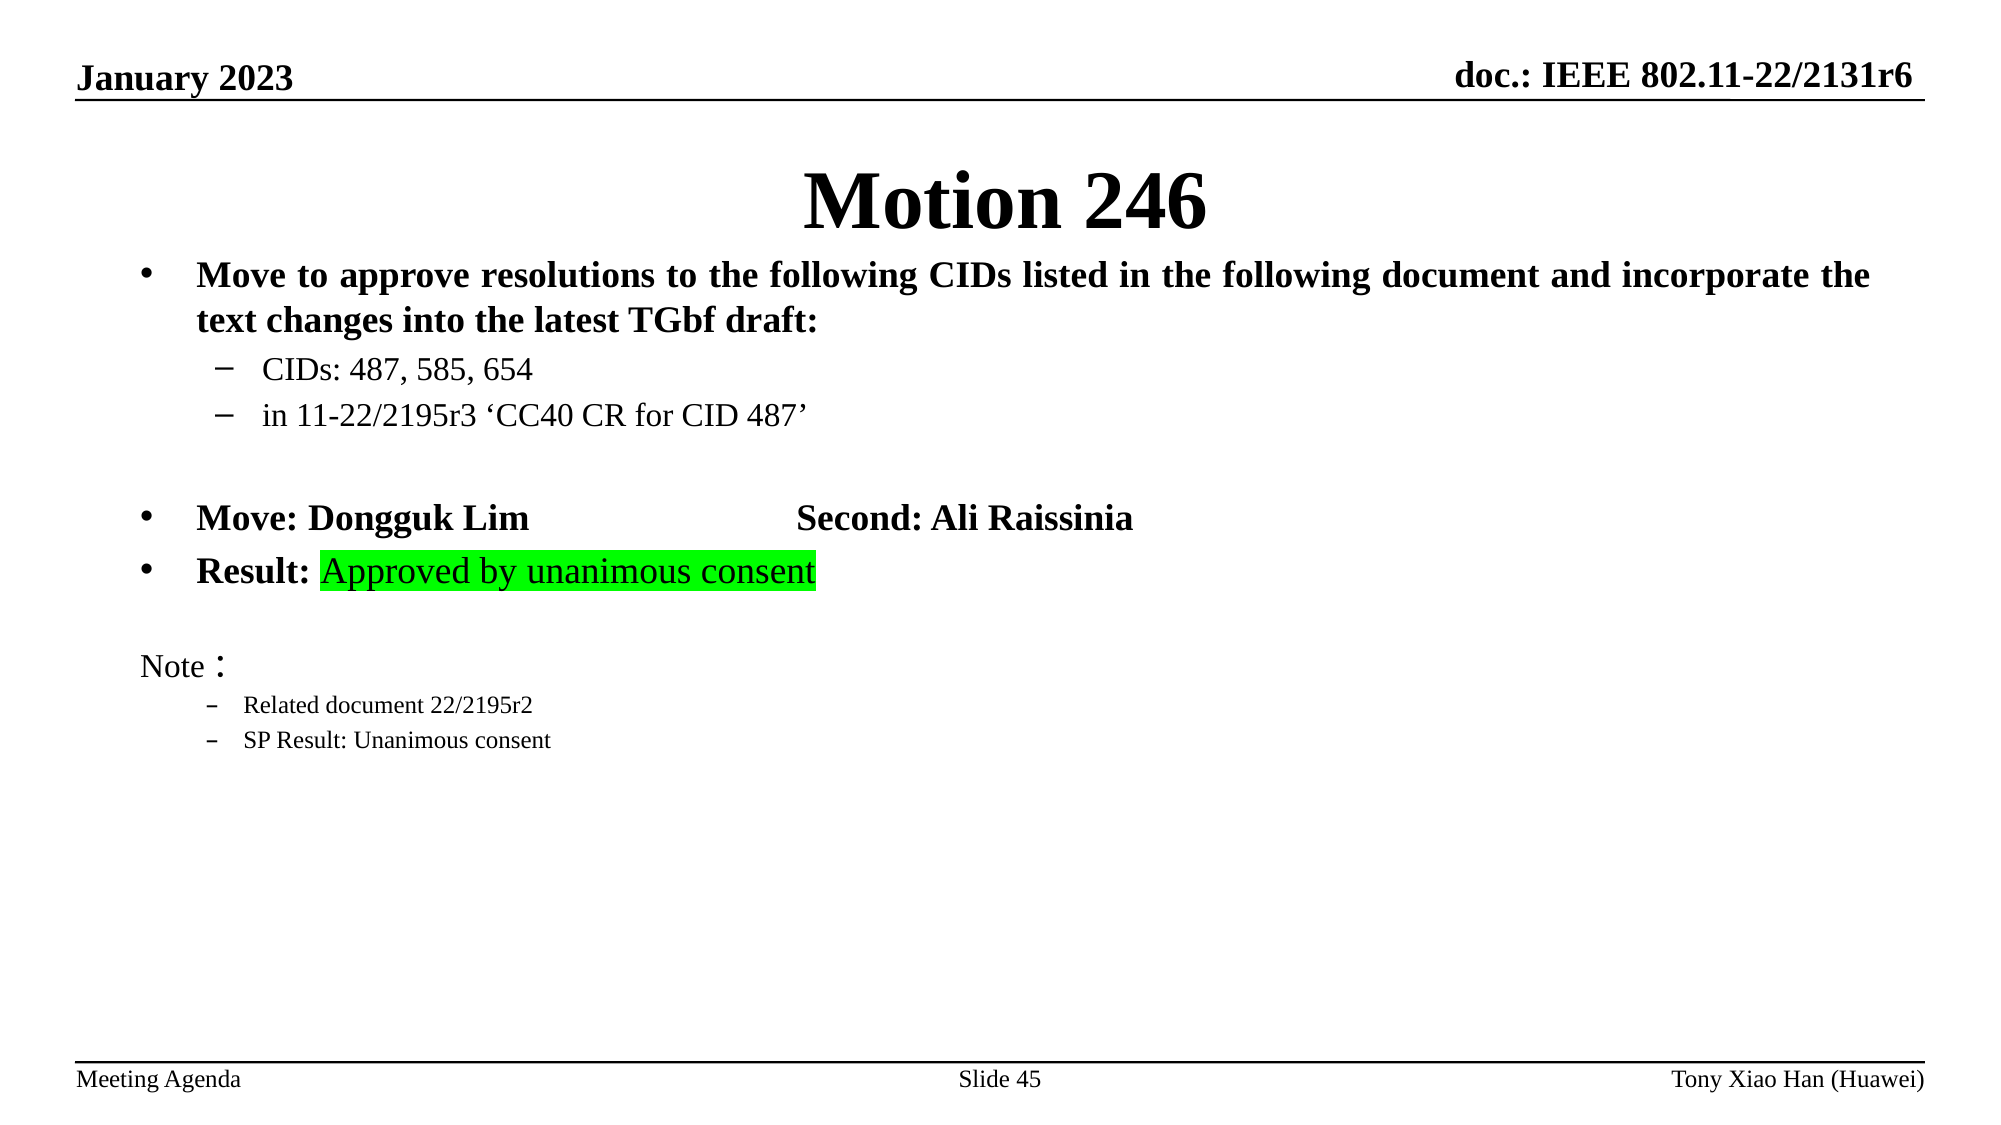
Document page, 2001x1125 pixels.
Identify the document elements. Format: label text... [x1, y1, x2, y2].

text_box Motion 246 [368, 137, 1644, 212]
text_box Move to approve resolutions to the following CIDs listed in the following document and incorporate the text changes into the latest TGbf draft: CIDs: 487, 585, 654 in 11-22/2195r3 ‘CC40 CR for CID 487’ Move: Dongguk Lim Second: Ali Raissinia Result: Approved by unanimous consent Note： Related document 22/2195r2 SP Result: Unanimous consent [125, 212, 1888, 900]
